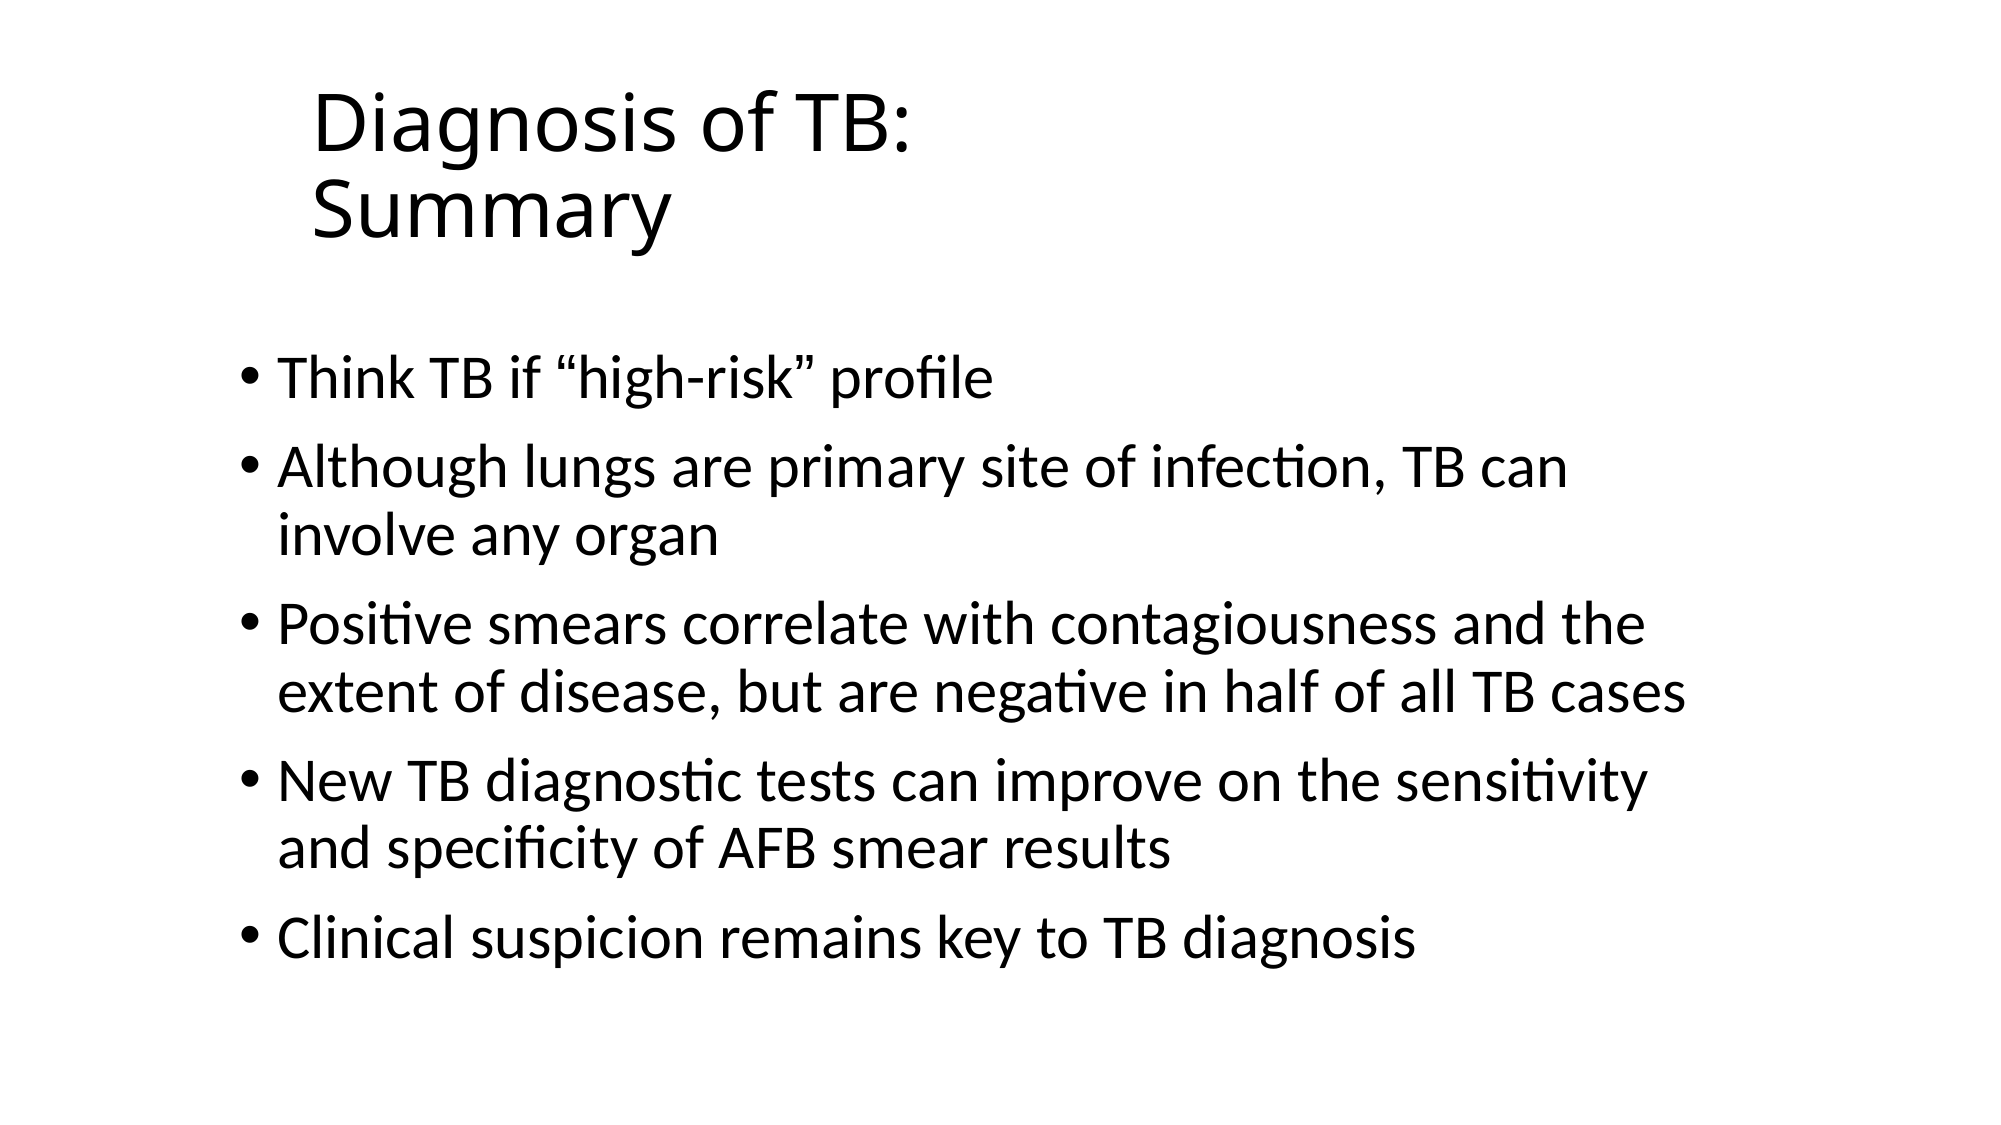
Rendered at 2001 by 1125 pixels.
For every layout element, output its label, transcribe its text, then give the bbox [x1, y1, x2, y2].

list Think TB if “high-risk” profile Although lungs are primary site of infection, TB can involve any organ Positive smears correlate with contagiousness and the extent of disease, but are negative in half of all TB cases New TB diagnostic tests can improve on the sensitivity and specificity of AFB smear results Clinical suspicion remains key to TB diagnosis [225, 337, 1774, 1088]
title Diagnosis of TB: Summary [296, 75, 1750, 263]
